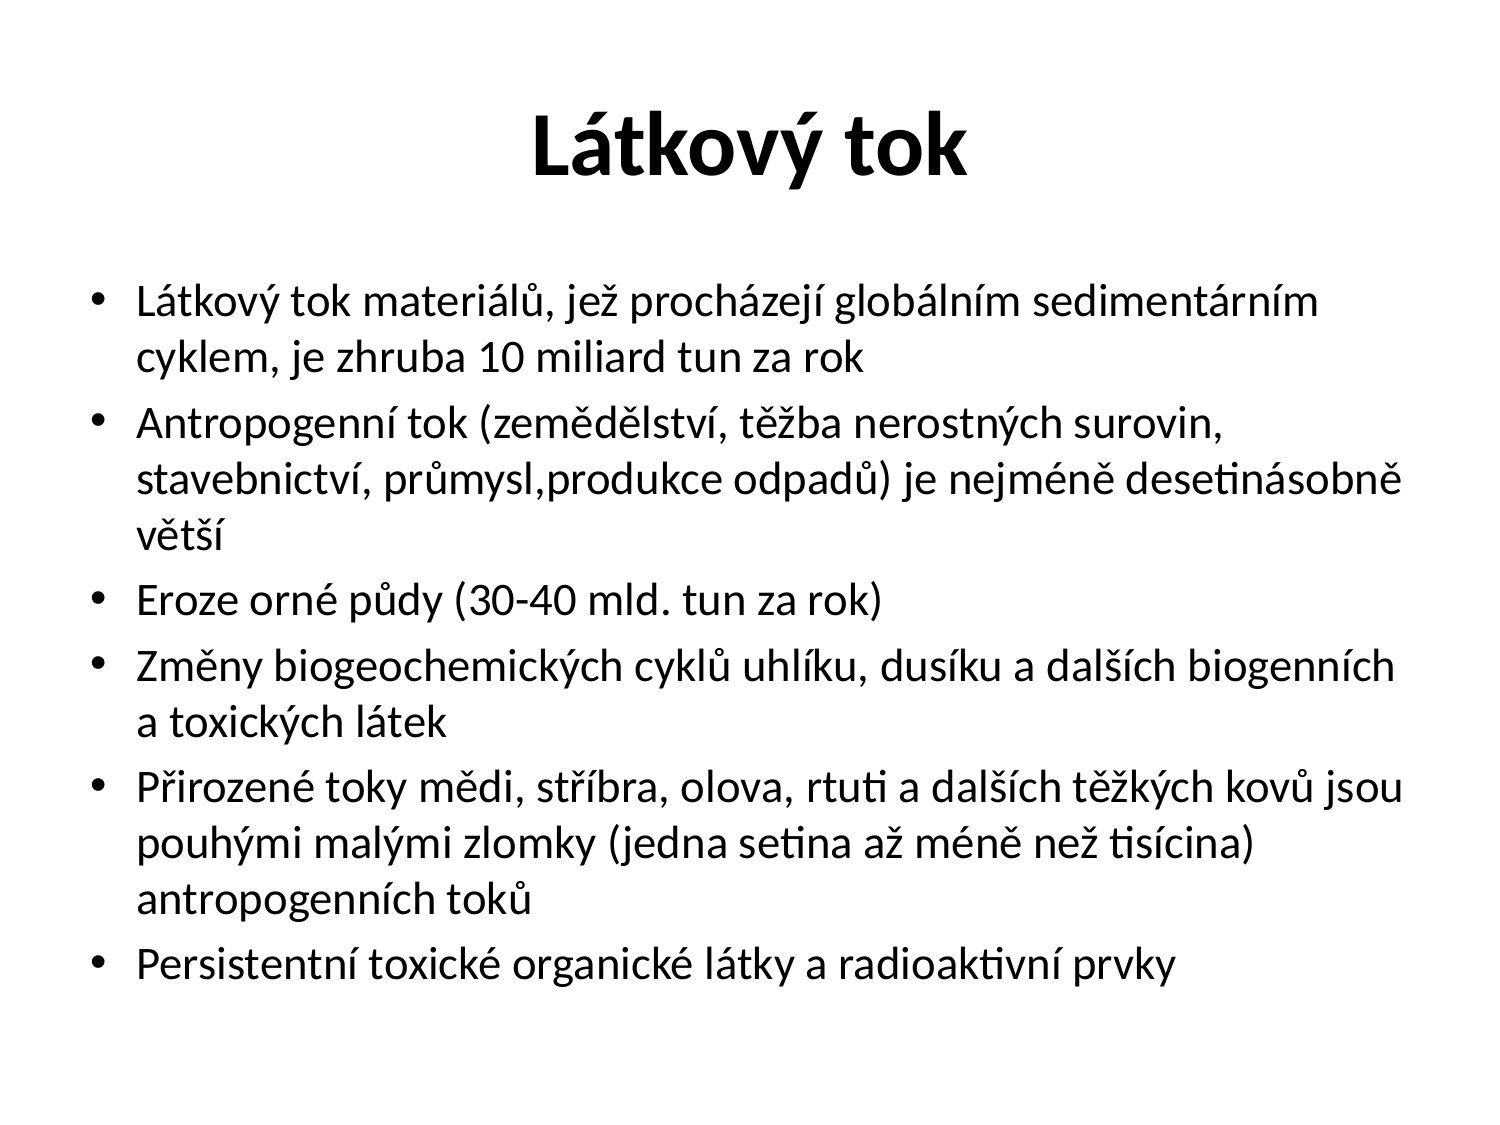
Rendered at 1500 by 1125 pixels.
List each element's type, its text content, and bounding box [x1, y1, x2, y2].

list Látkový tok materiálů, jež procházejí globálním sedimentárním cyklem, je zhruba 10 miliard tun za rok Antropogenní tok (zemědělství, těžba nerostných surovin, stavebnictví, průmysl,produkce odpadů) je nejméně desetinásobně větší Eroze orné půdy (30-40 mld. tun za rok) Změny biogeochemických cyklů uhlíku, dusíku a dalších biogenních a toxických látek Přirozené toky mědi, stříbra, olova, rtuti a dalších těžkých kovů jsou pouhými malými zlomky (jedna setina až méně než tisícina) antropogenních toků Persistentní toxické organické látky a radioaktivní prvky [75, 262, 1425, 1005]
title Látkový tok [75, 45, 1425, 233]
